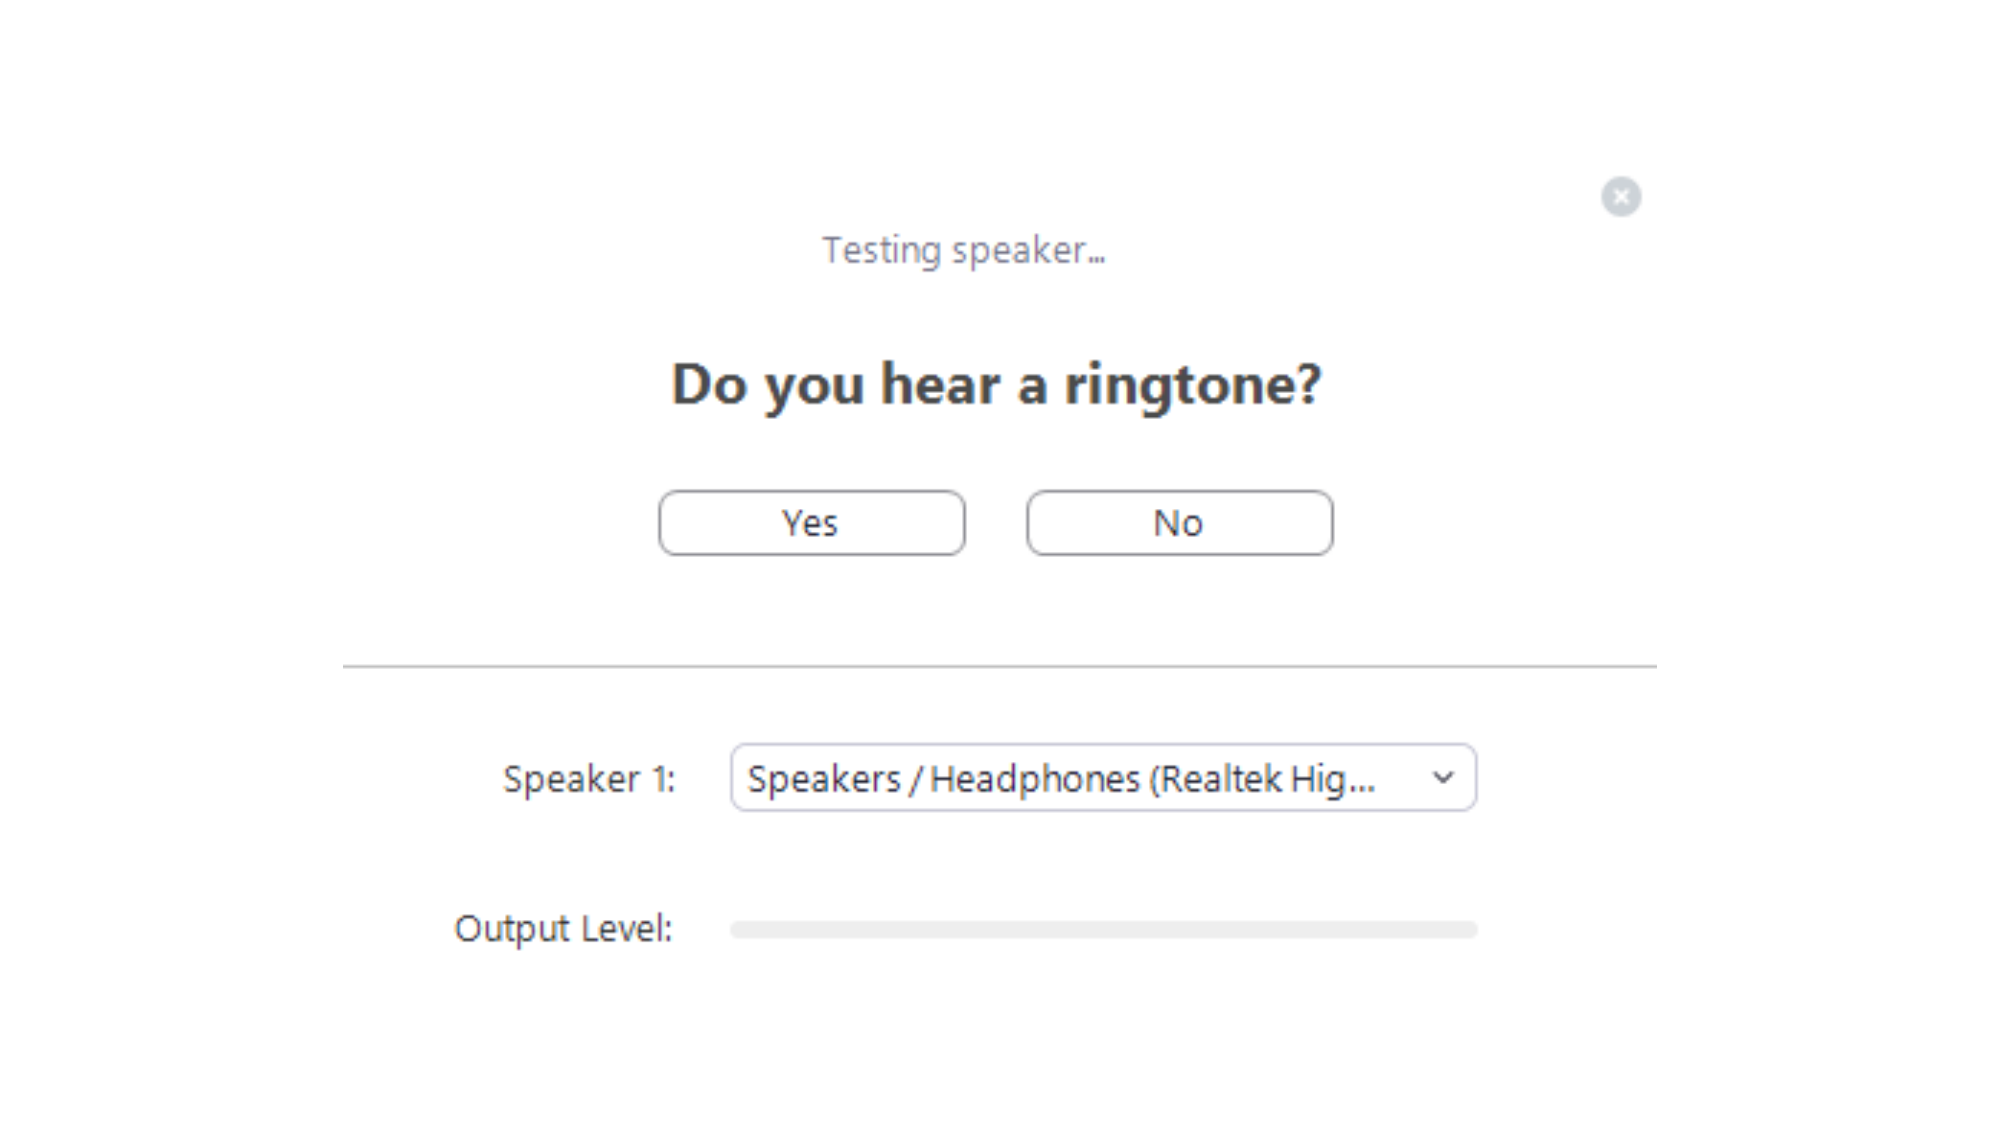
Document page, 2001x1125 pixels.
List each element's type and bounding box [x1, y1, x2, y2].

picture [343, 163, 1657, 1014]
